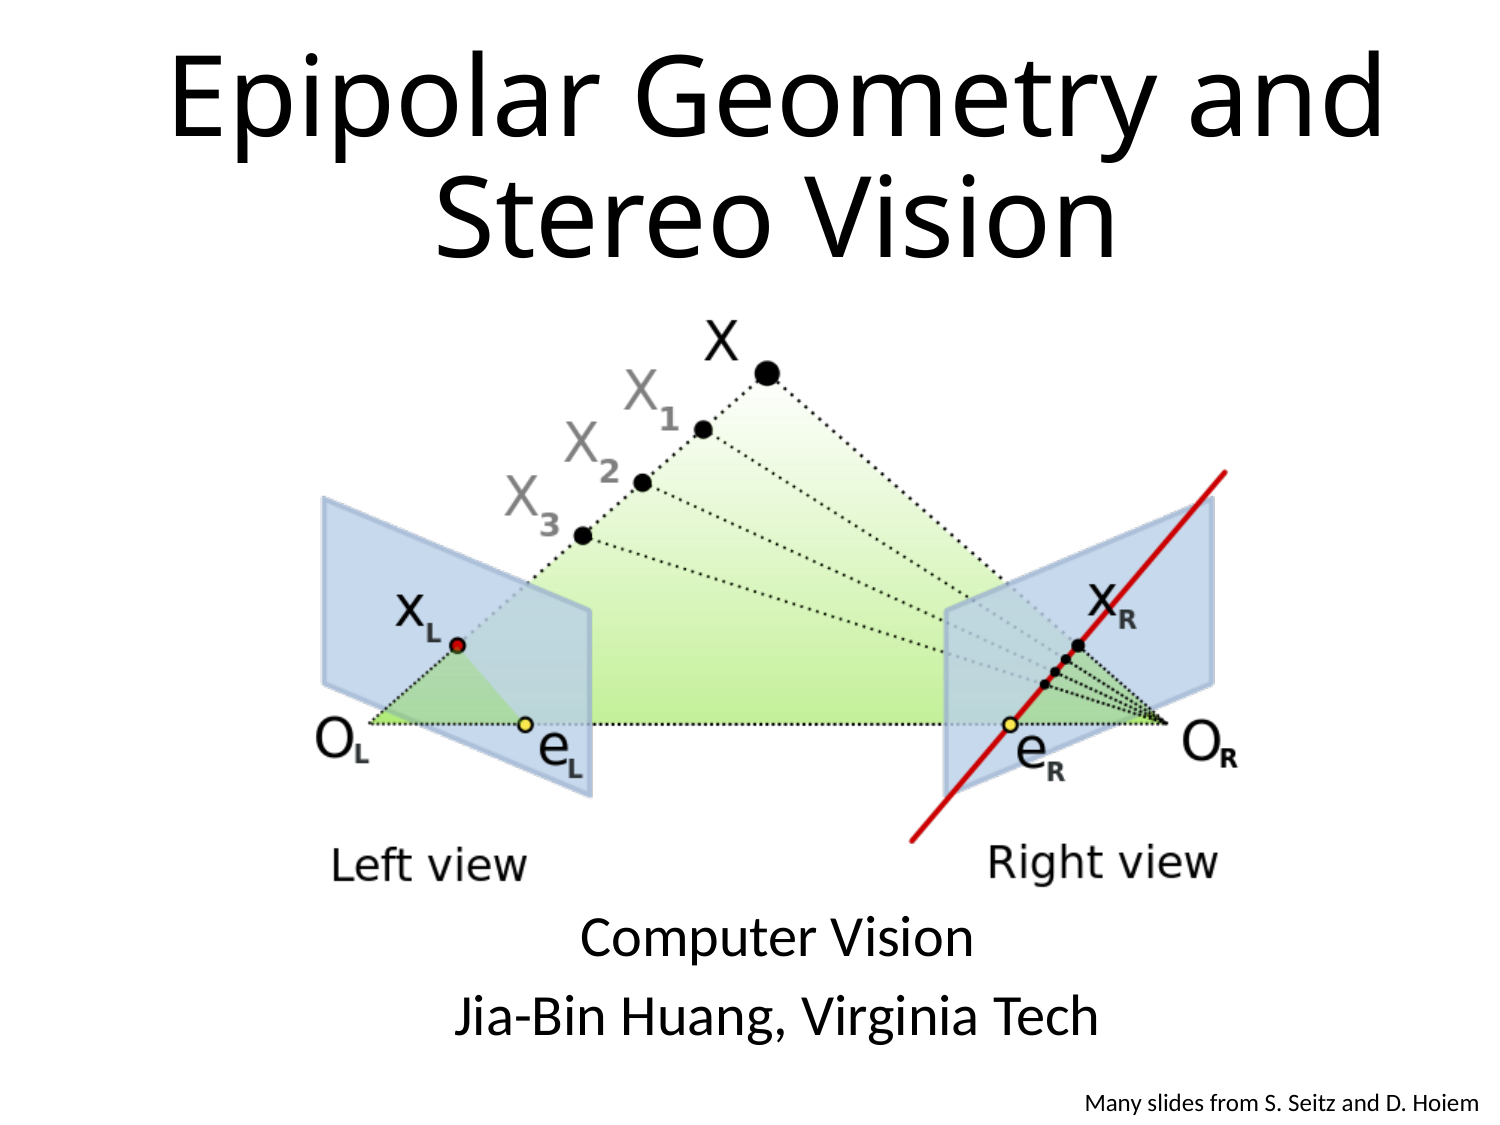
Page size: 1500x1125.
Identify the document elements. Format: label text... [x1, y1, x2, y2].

subtitle Computer Vision Jia-Bin Huang, Virginia Tech [110, 898, 1445, 1061]
picture [300, 289, 1255, 927]
title Epipolar Geometry and Stereo Vision [110, 36, 1445, 290]
text_box Many slides from S. Seitz and D. Hoiem [1069, 1079, 1496, 1125]
